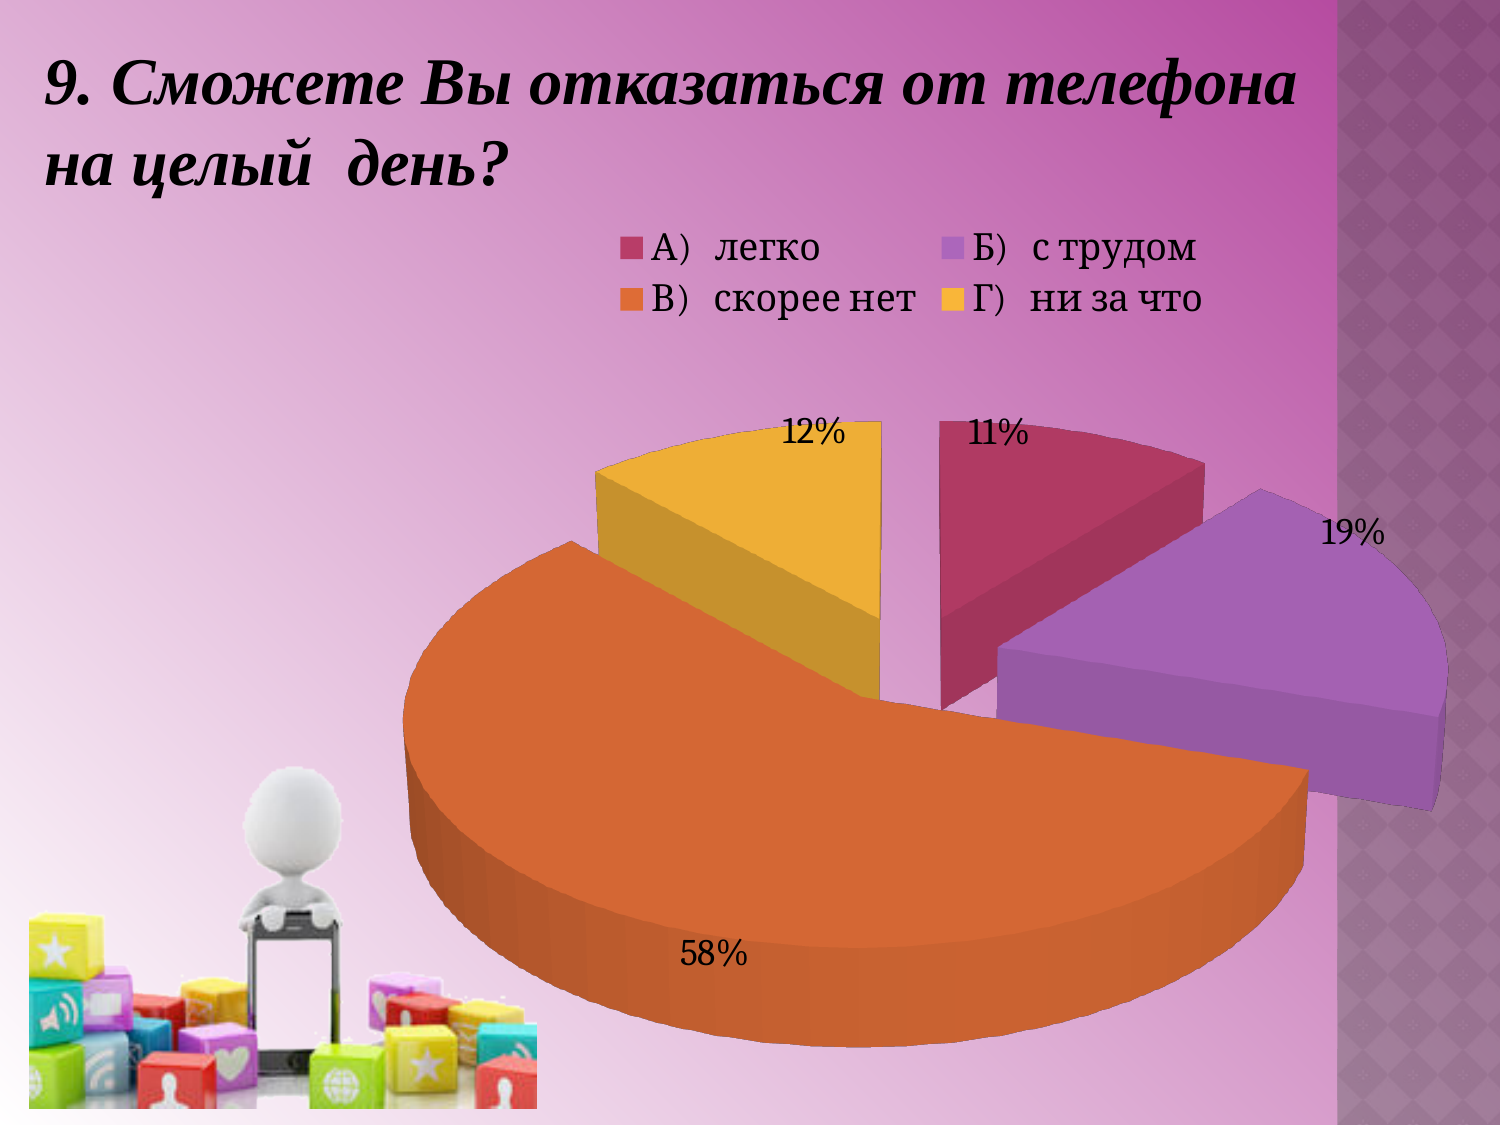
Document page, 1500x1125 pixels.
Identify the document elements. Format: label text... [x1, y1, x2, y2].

picture [29, 727, 282, 1109]
text_box 9. Сможете Вы отказаться от телефона на целый день? [29, 30, 1329, 206]
chart [282, 207, 1500, 1109]
